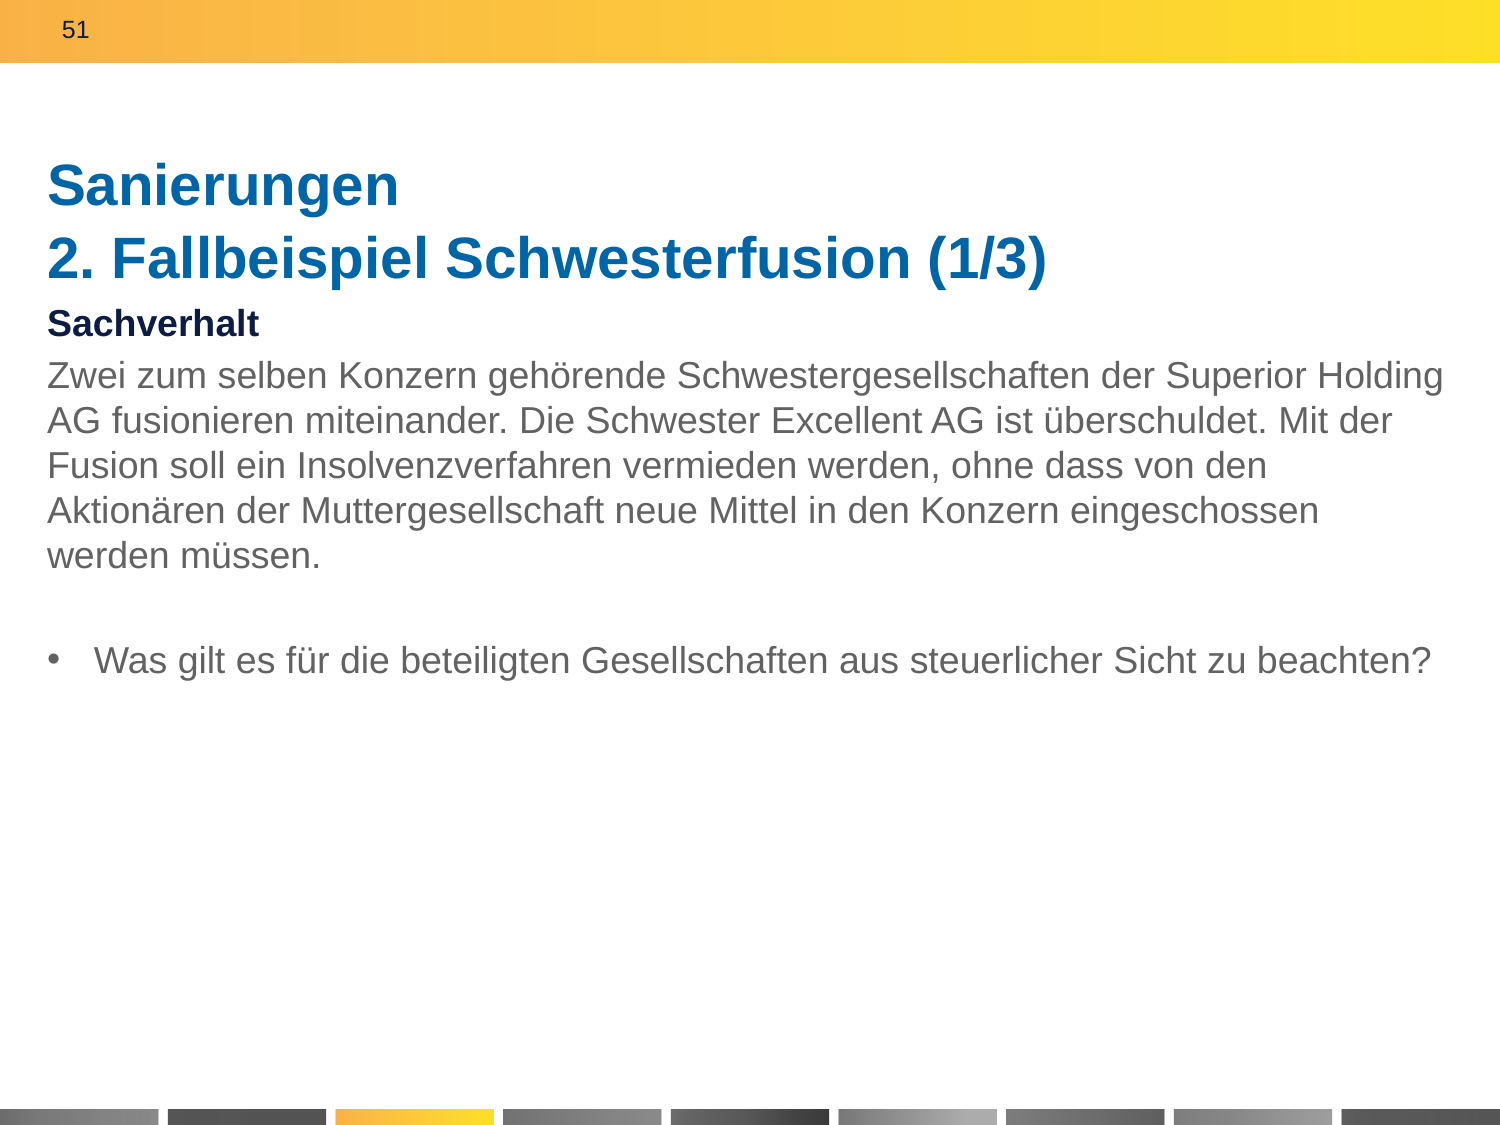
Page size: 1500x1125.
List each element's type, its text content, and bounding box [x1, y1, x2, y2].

slide_number 51 [47, 6, 398, 50]
picture [0, 1109, 1500, 1125]
title Sanierungen 2. Fallbeispiel Schwesterfusion (1/3) [46, 143, 1454, 304]
picture [0, 0, 1500, 63]
list Sachverhalt Zwei zum selben Konzern gehörende Schwestergesellschaften der Superior Holding AG fusionieren miteinander. Die Schwester Excellent AG ist überschuldet. Mit der Fusion soll ein Insolvenzverfahren vermieden werden, ohne dass von den Aktionären der Muttergesellschaft neue Mittel in den Konzern eingeschossen werden müssen. Was gilt es für die beteiligten Gesellschaften aus steuerlicher Sicht zu beachten? [46, 304, 1454, 925]
